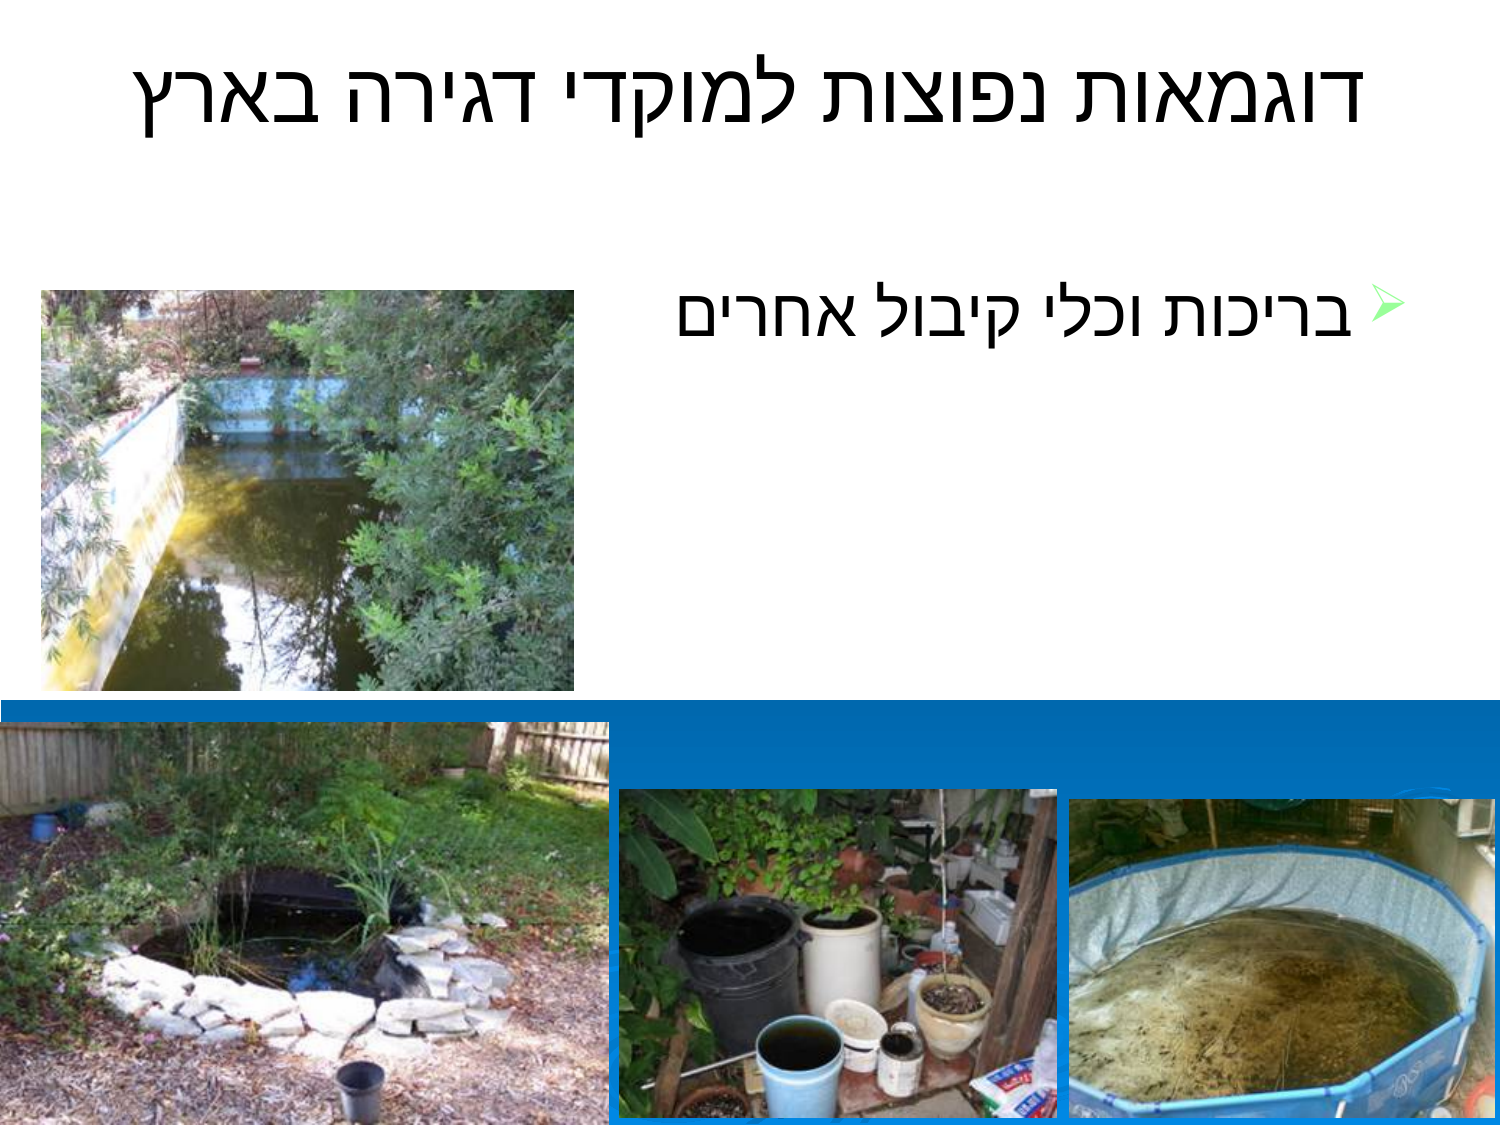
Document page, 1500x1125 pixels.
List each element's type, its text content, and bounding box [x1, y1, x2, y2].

picture [1068, 798, 1495, 1118]
picture [40, 290, 575, 692]
title דוגמאות נפוצות למוקדי דגירה בארץ [75, 45, 1425, 233]
picture [619, 789, 1058, 1118]
picture [0, 722, 609, 1125]
list בריכות וכלי קיבול אחרים [75, 262, 1425, 801]
